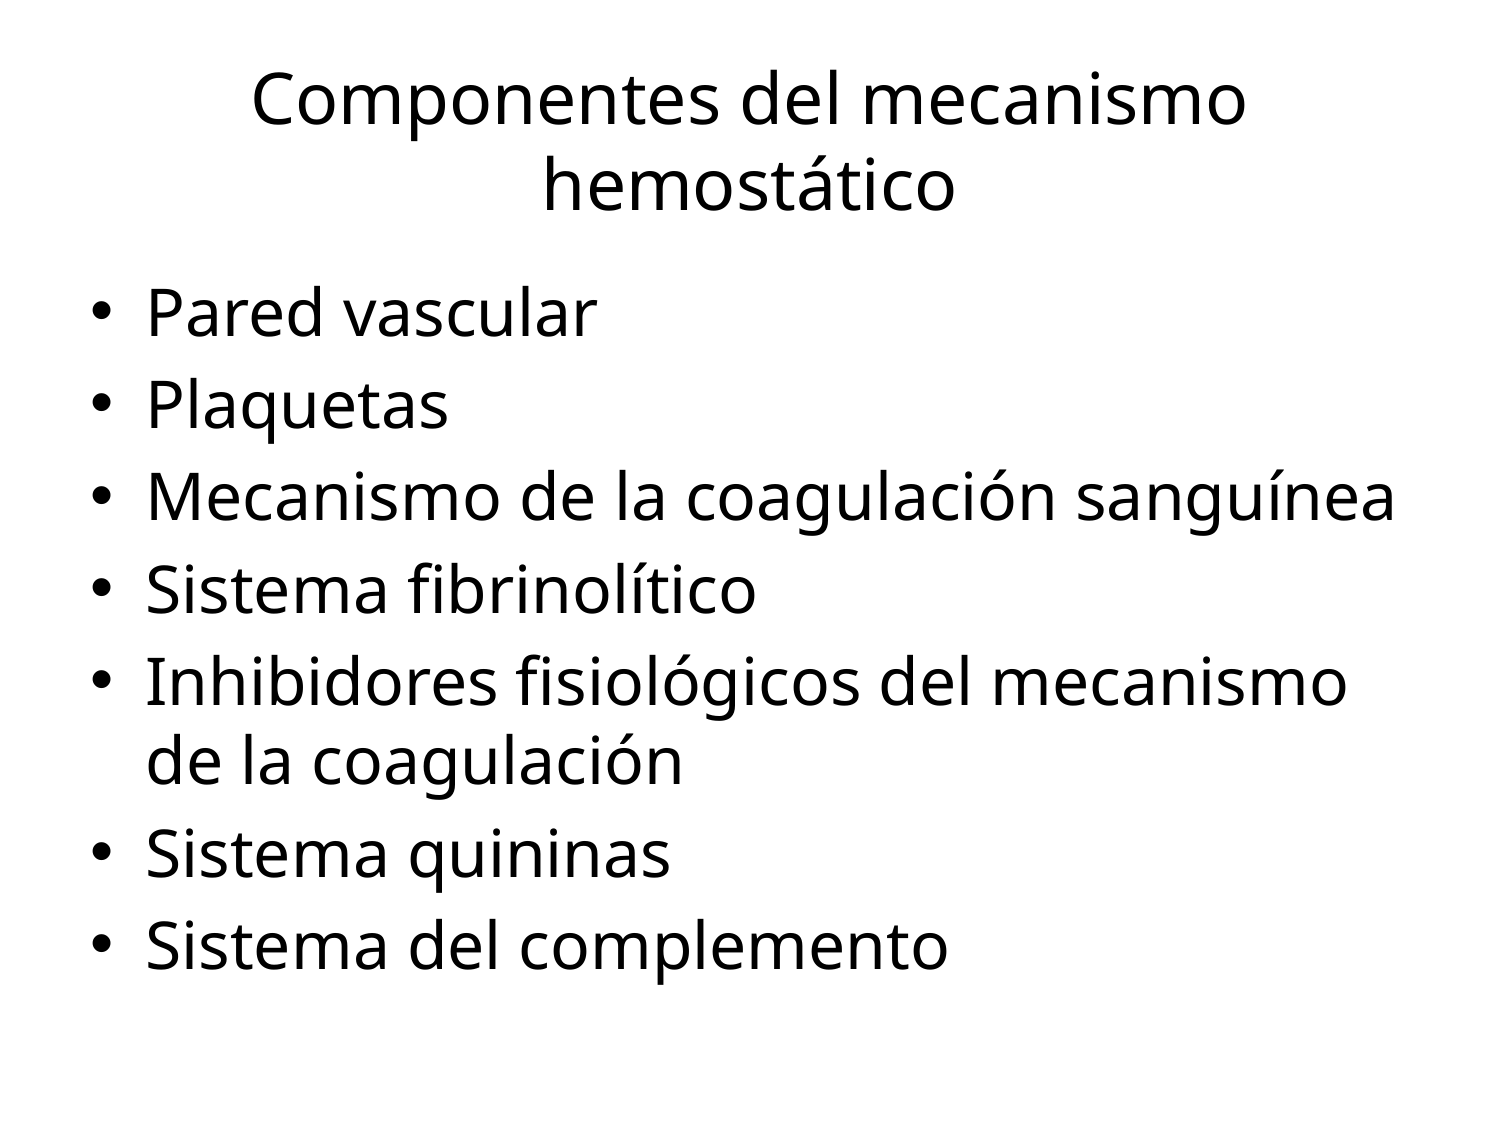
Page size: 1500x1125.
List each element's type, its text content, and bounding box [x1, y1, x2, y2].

list Pared vascular Plaquetas Mecanismo de la coagulación sanguínea Sistema fibrinolítico Inhibidores fisiológicos del mecanismo de la coagulación Sistema quininas Sistema del complemento [75, 262, 1425, 1005]
title Componentes del mecanismo hemostático [75, 45, 1425, 233]
